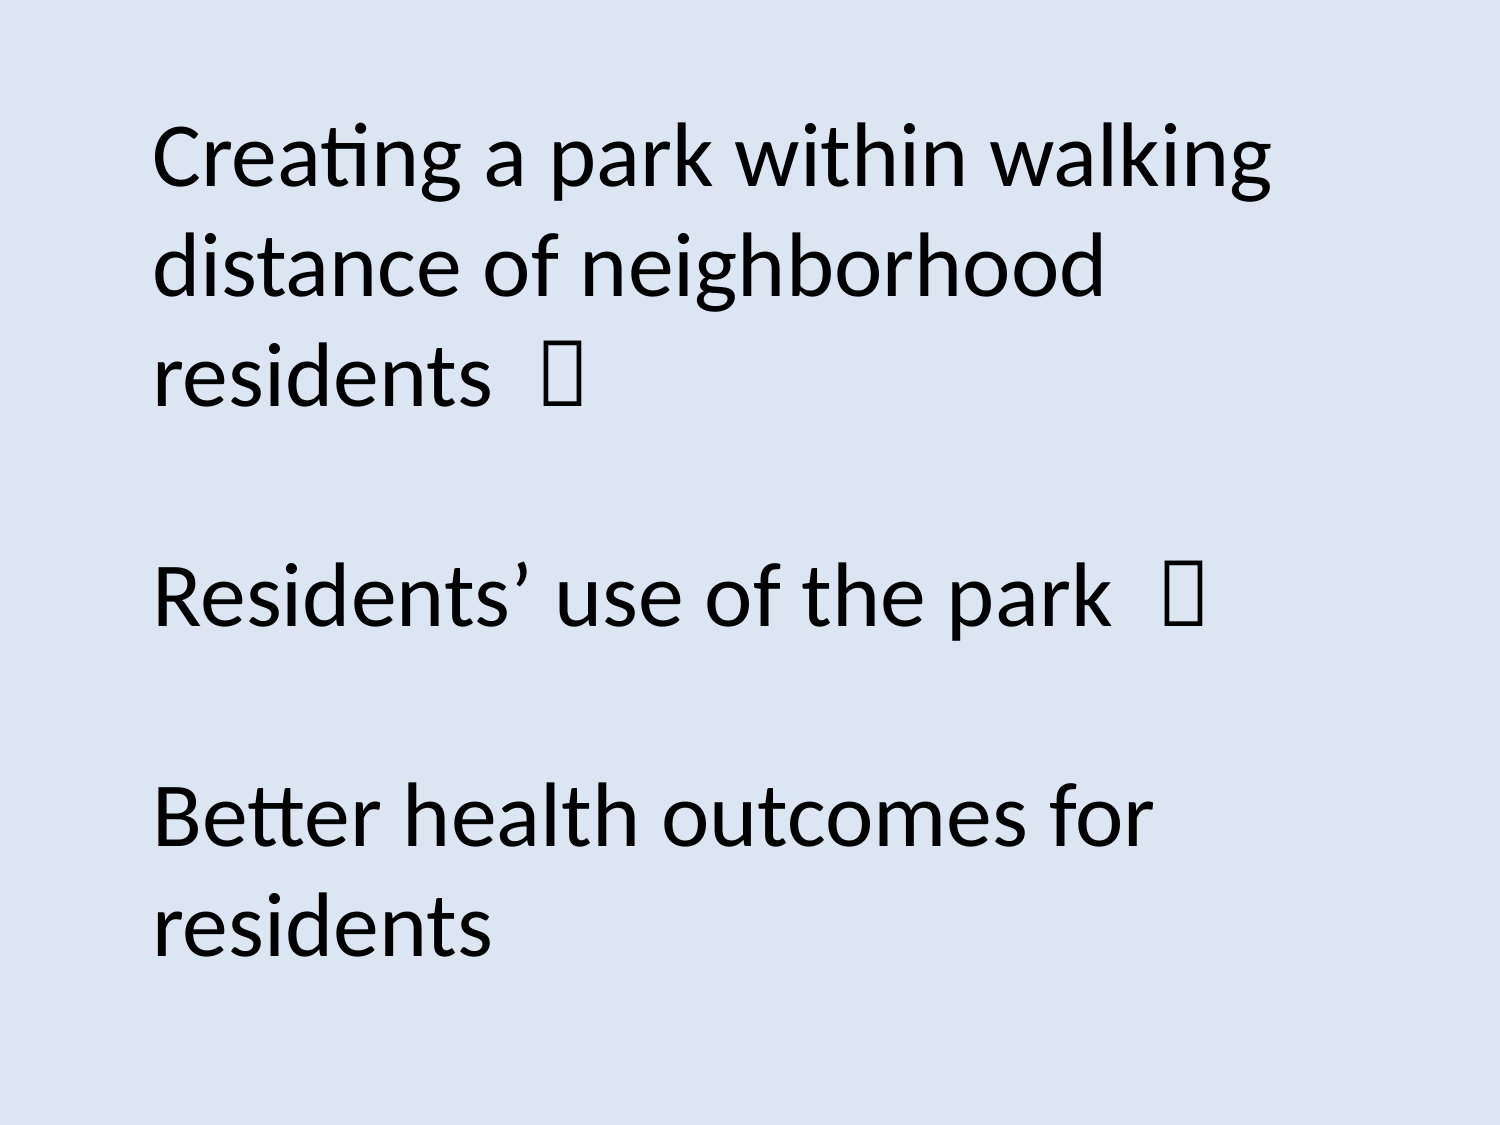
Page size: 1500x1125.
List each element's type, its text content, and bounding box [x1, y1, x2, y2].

text_box Creating a park within walking distance of neighborhood residents  Residents’ use of the park  Better health outcomes for residents [137, 87, 1363, 982]
